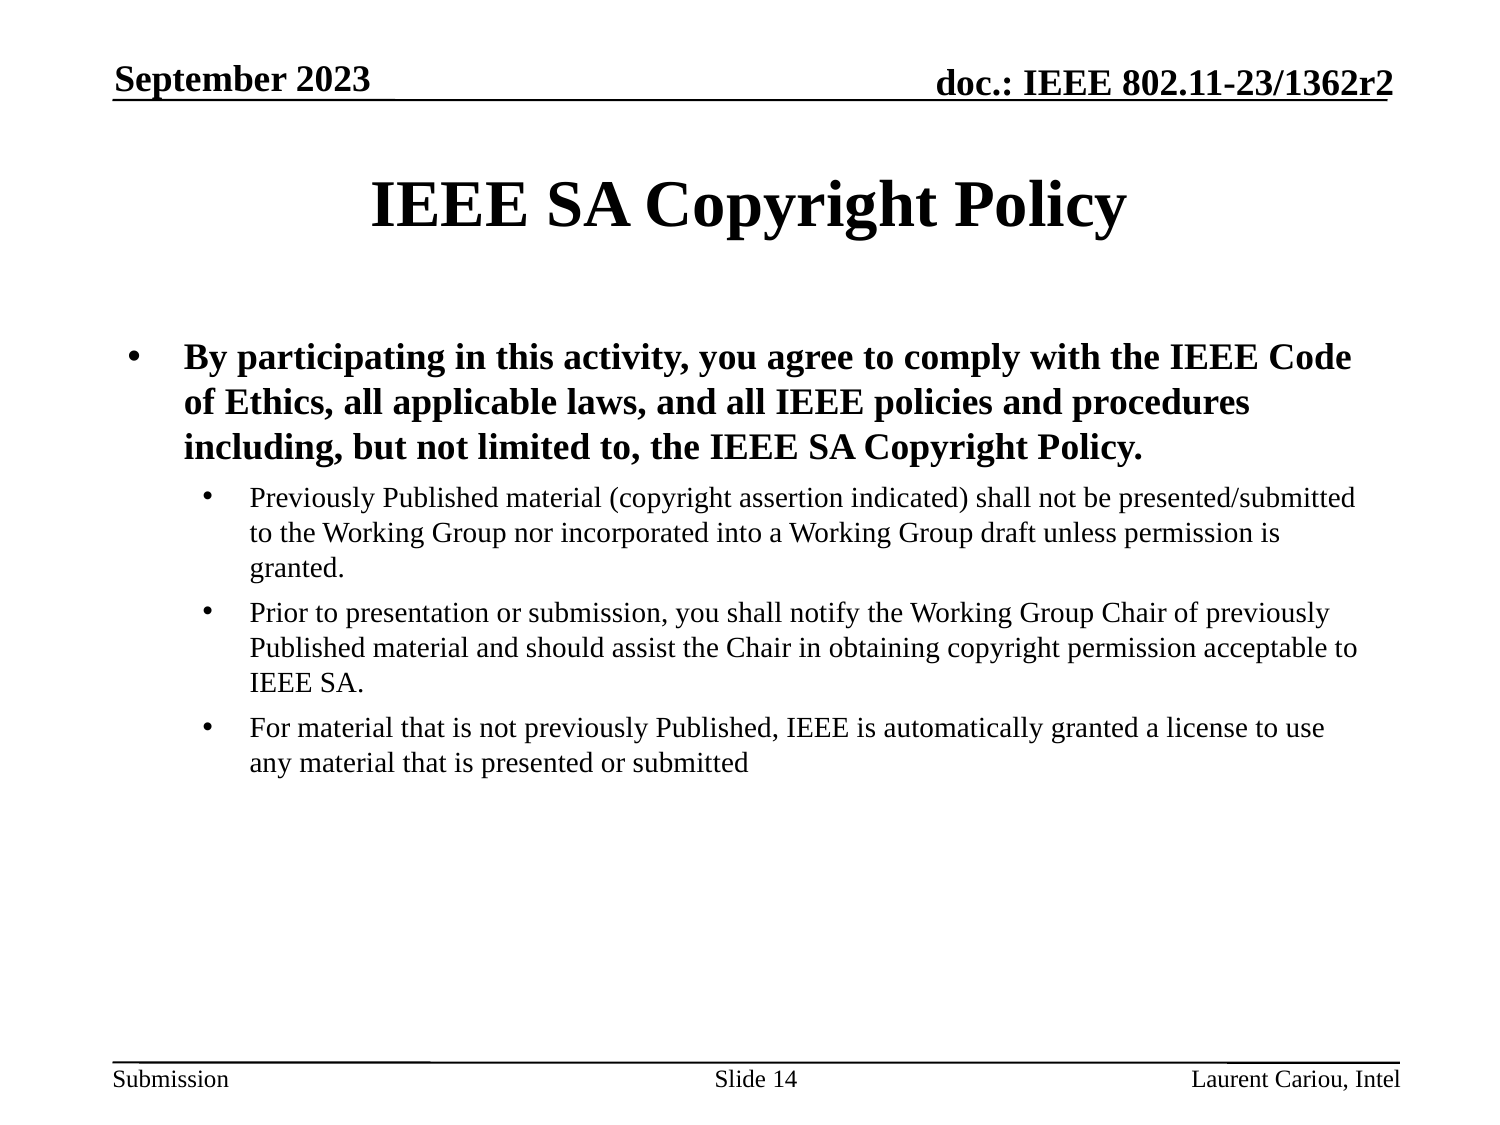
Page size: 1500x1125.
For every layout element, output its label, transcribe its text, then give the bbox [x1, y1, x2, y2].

list By participating in this activity, you agree to comply with the IEEE Code of Ethics, all applicable laws, and all IEEE policies and procedures including, but not limited to, the IEEE SA Copyright Policy. Previously Published material (copyright assertion indicated) shall not be presented/submitted to the Working Group nor incorporated into a Working Group draft unless permission is granted. Prior to presentation or submission, you shall notify the Working Group Chair of previously Published material and should assist the Chair in obtaining copyright permission acceptable to IEEE SA. For material that is not previously Published, IEEE is automatically granted a license to use any material that is presented or submitted [112, 324, 1388, 1000]
footer Laurent Cariou, Intel [878, 1061, 1402, 1093]
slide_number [114, 54, 423, 100]
title IEEE SA Copyright Policy [112, 112, 1388, 288]
slide_number Slide 14 [712, 1061, 800, 1123]
